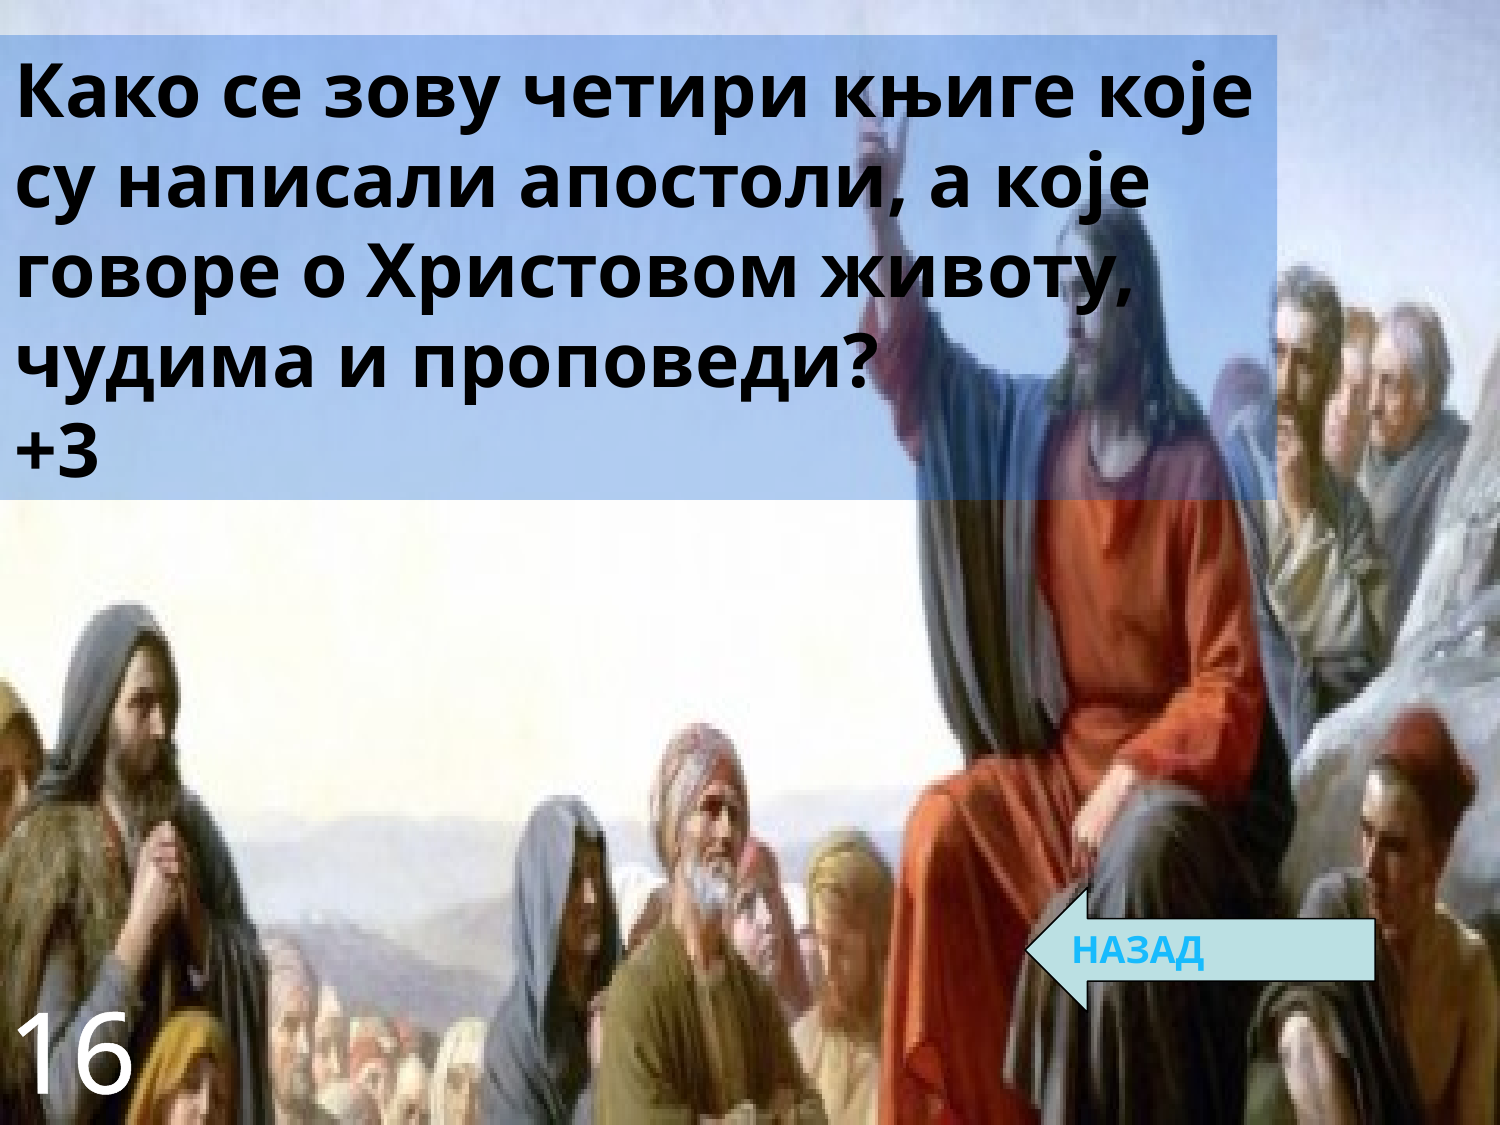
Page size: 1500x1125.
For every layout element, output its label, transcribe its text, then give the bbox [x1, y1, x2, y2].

text_box 16 [0, 973, 151, 1124]
text_box НАЗАД [1025, 887, 1376, 1013]
picture [0, 0, 1500, 1125]
text_box Како се зову четири књиге које су написали апостоли, а које говоре о Христовом животу, чудима и проповеди? +3 [0, 35, 1278, 500]
